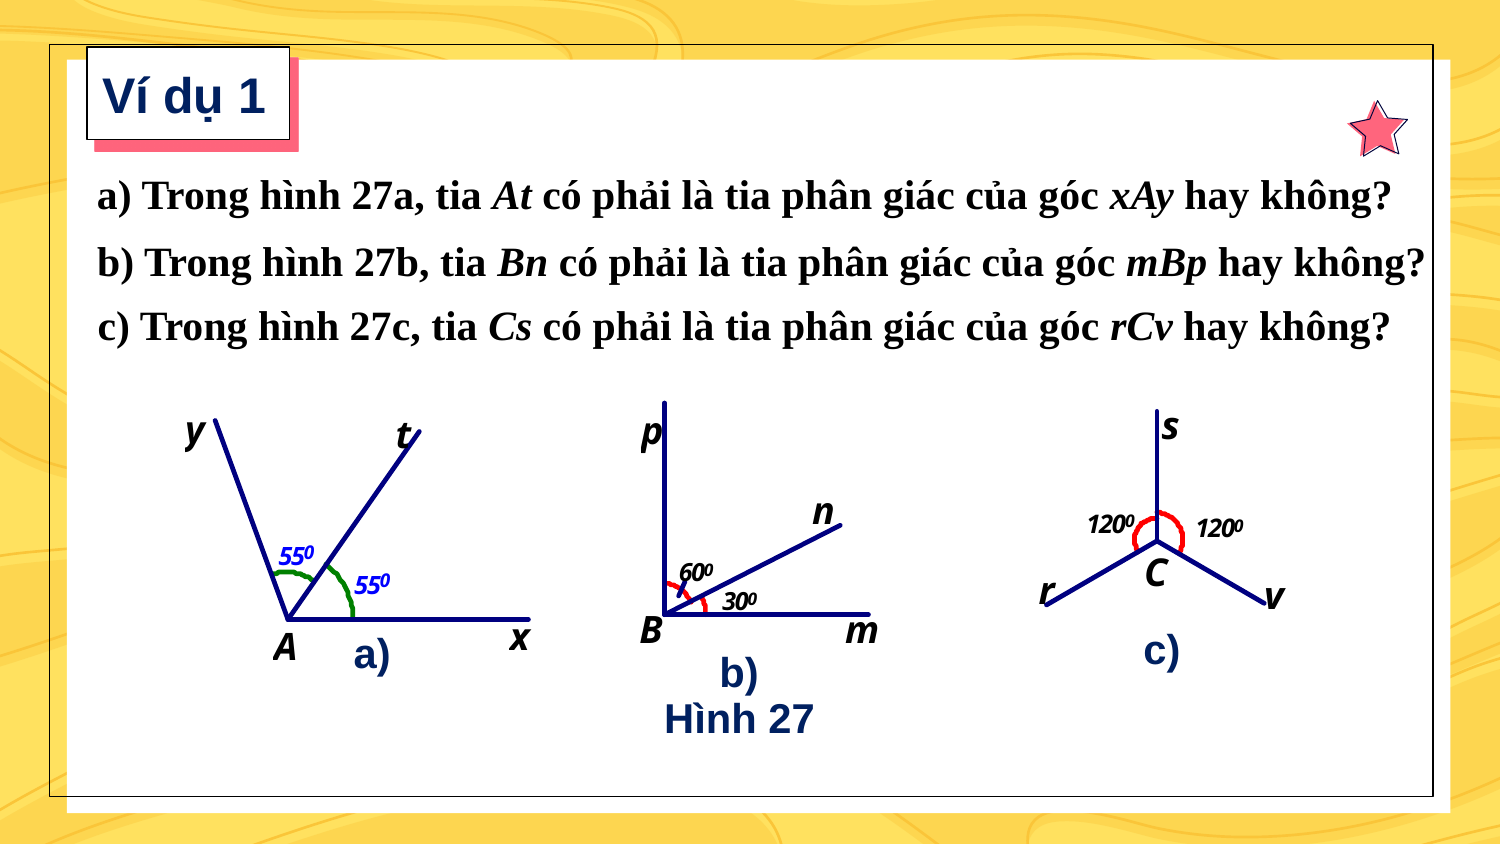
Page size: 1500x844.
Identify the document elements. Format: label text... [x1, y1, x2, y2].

subtitle a) Trong hình 27a, tia At có phải là tia phân giác của góc xAy hay không? [81, 142, 1448, 242]
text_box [1346, 99, 1409, 157]
text_box Hình 27 [649, 684, 875, 750]
title Ví dụ 1 [86, 46, 290, 140]
subtitle b) Trong hình 27b, tia Bn có phải là tia phân giác của góc mBp hay không? [82, 209, 1443, 274]
text_box b) [704, 677, 786, 684]
subtitle c) Trong hình 27c, tia Cs có phải là tia phân giác của góc rCv hay không? [82, 274, 1465, 373]
picture [1023, 385, 1315, 639]
picture [618, 385, 901, 668]
picture [163, 385, 555, 685]
text_box c) [1128, 647, 1210, 681]
